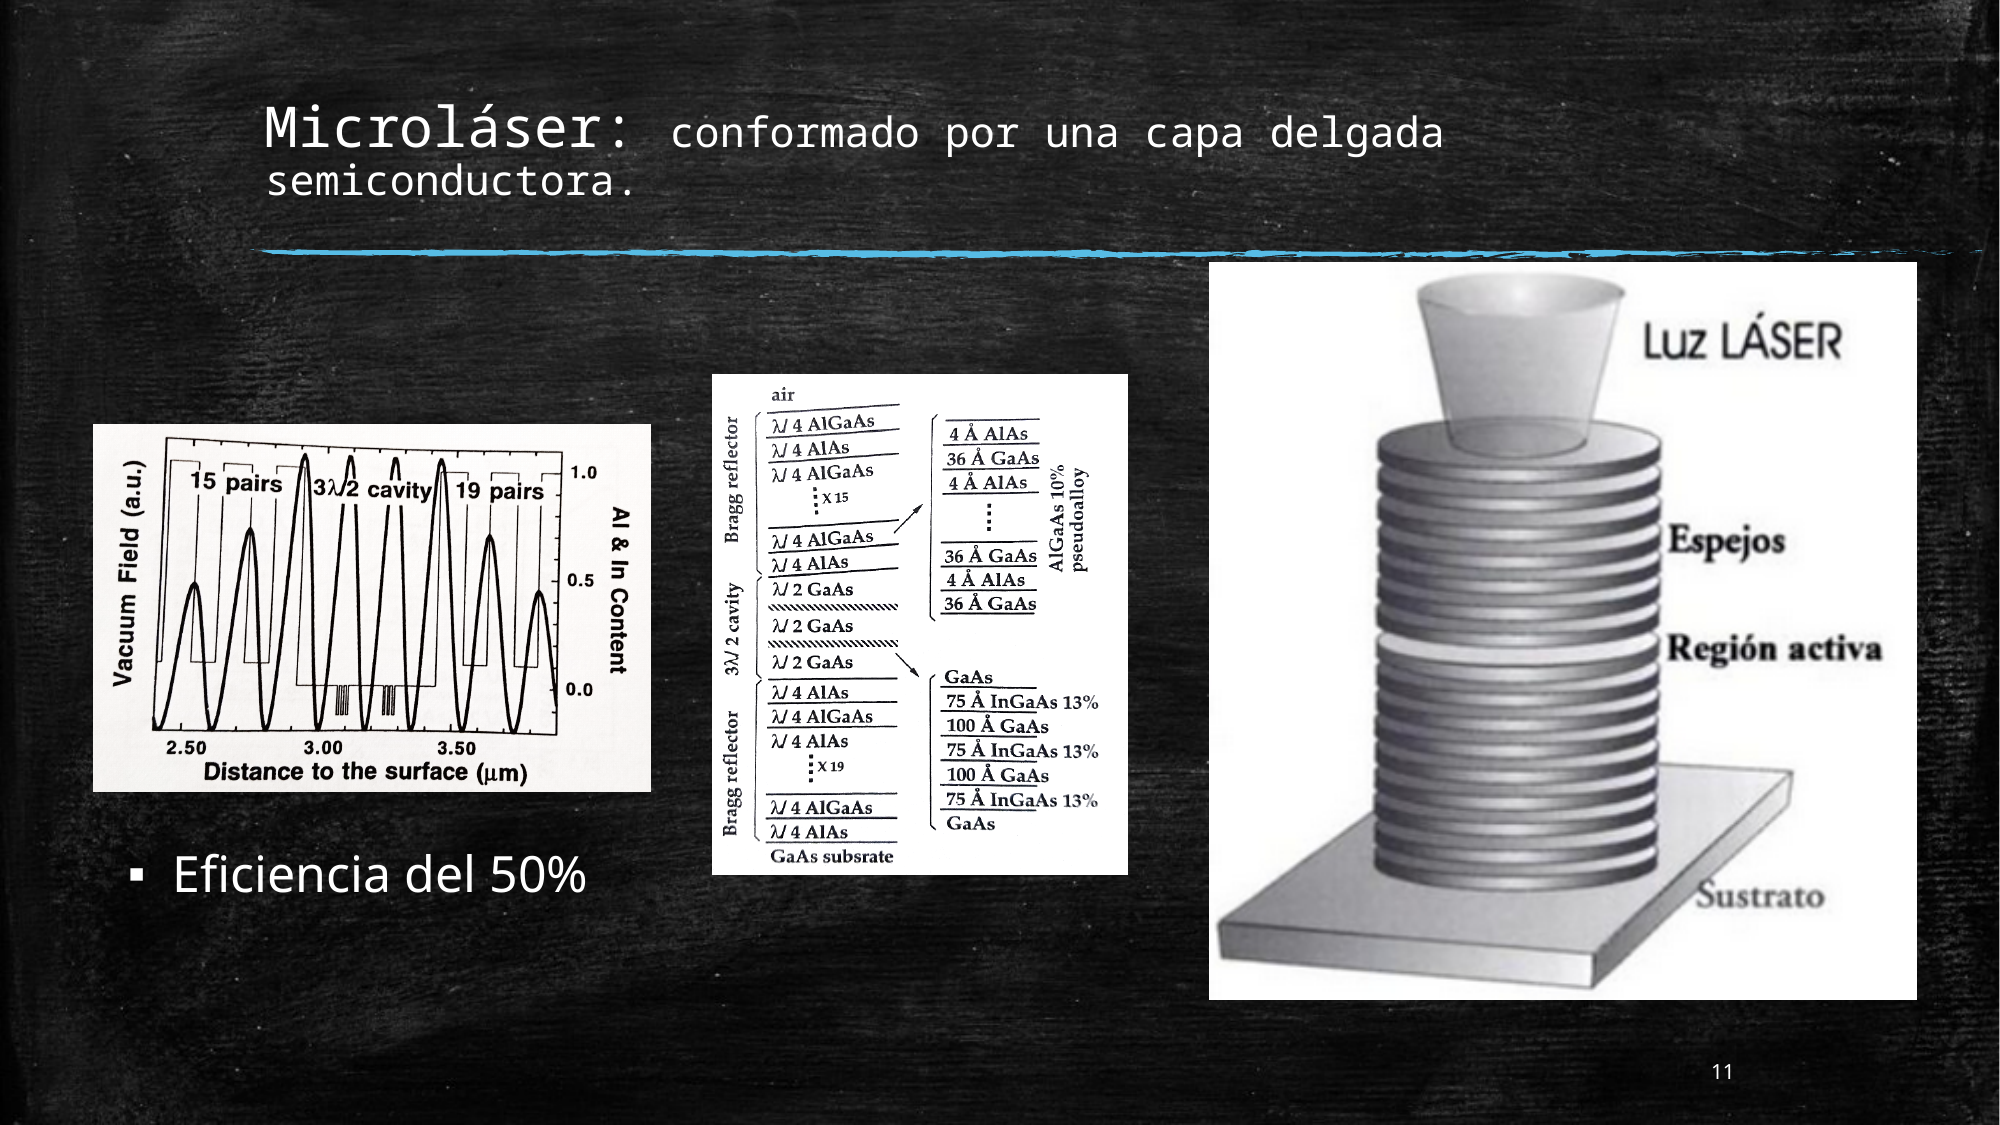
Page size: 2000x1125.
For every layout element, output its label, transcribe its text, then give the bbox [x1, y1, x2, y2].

picture [712, 374, 1128, 875]
slide_number 11 [1562, 1050, 1750, 1096]
title Microláser: conformado por una capa delgada semiconductora. [249, 45, 1750, 213]
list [92, 424, 651, 792]
text_box Eficiencia del 50% [112, 841, 651, 1005]
picture [1209, 262, 1917, 1000]
